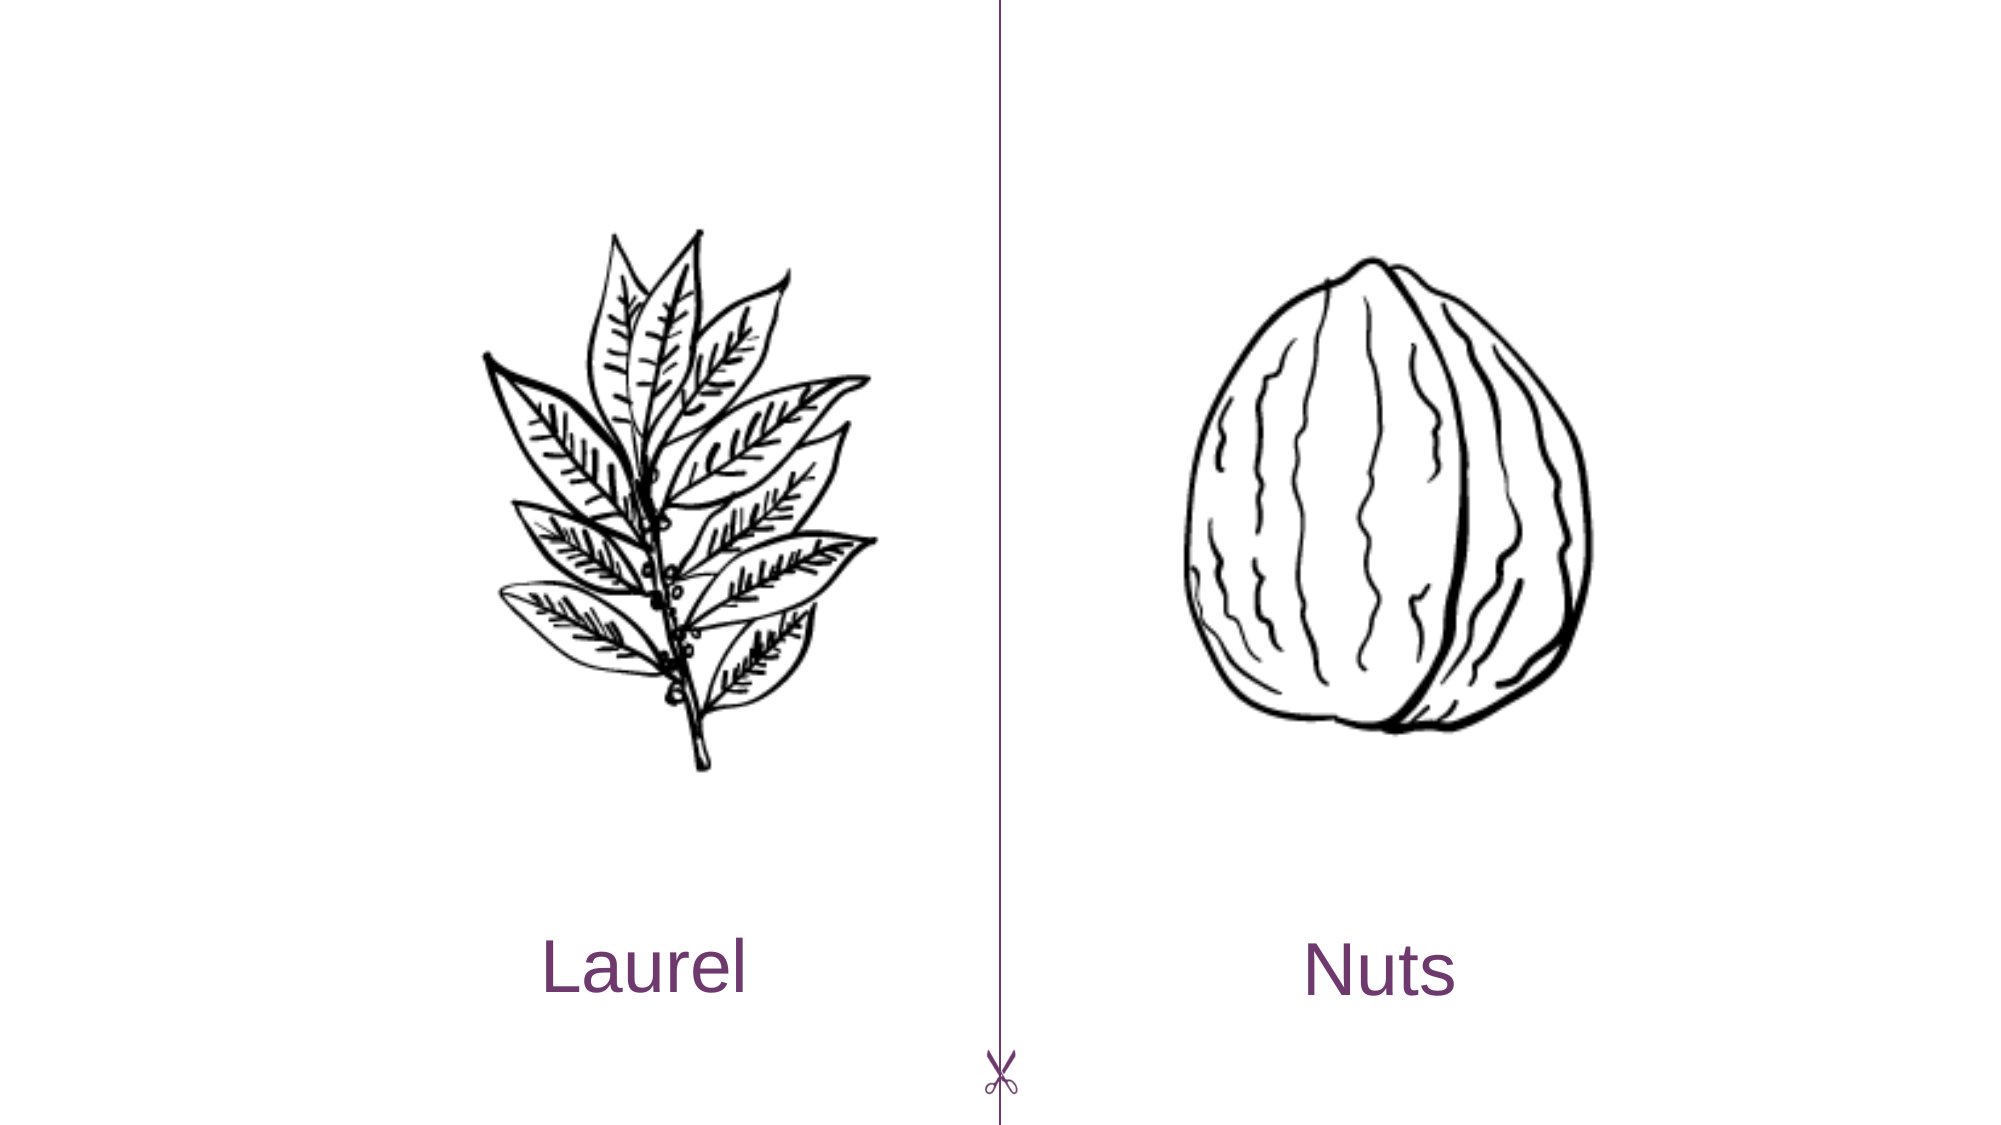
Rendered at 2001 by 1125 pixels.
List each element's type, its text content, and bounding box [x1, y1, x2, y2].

picture [954, 1020, 1059, 1124]
picture [341, 101, 1745, 933]
text_box Nuts [1106, 942, 1653, 1059]
text_box Laurel [371, 880, 917, 1057]
